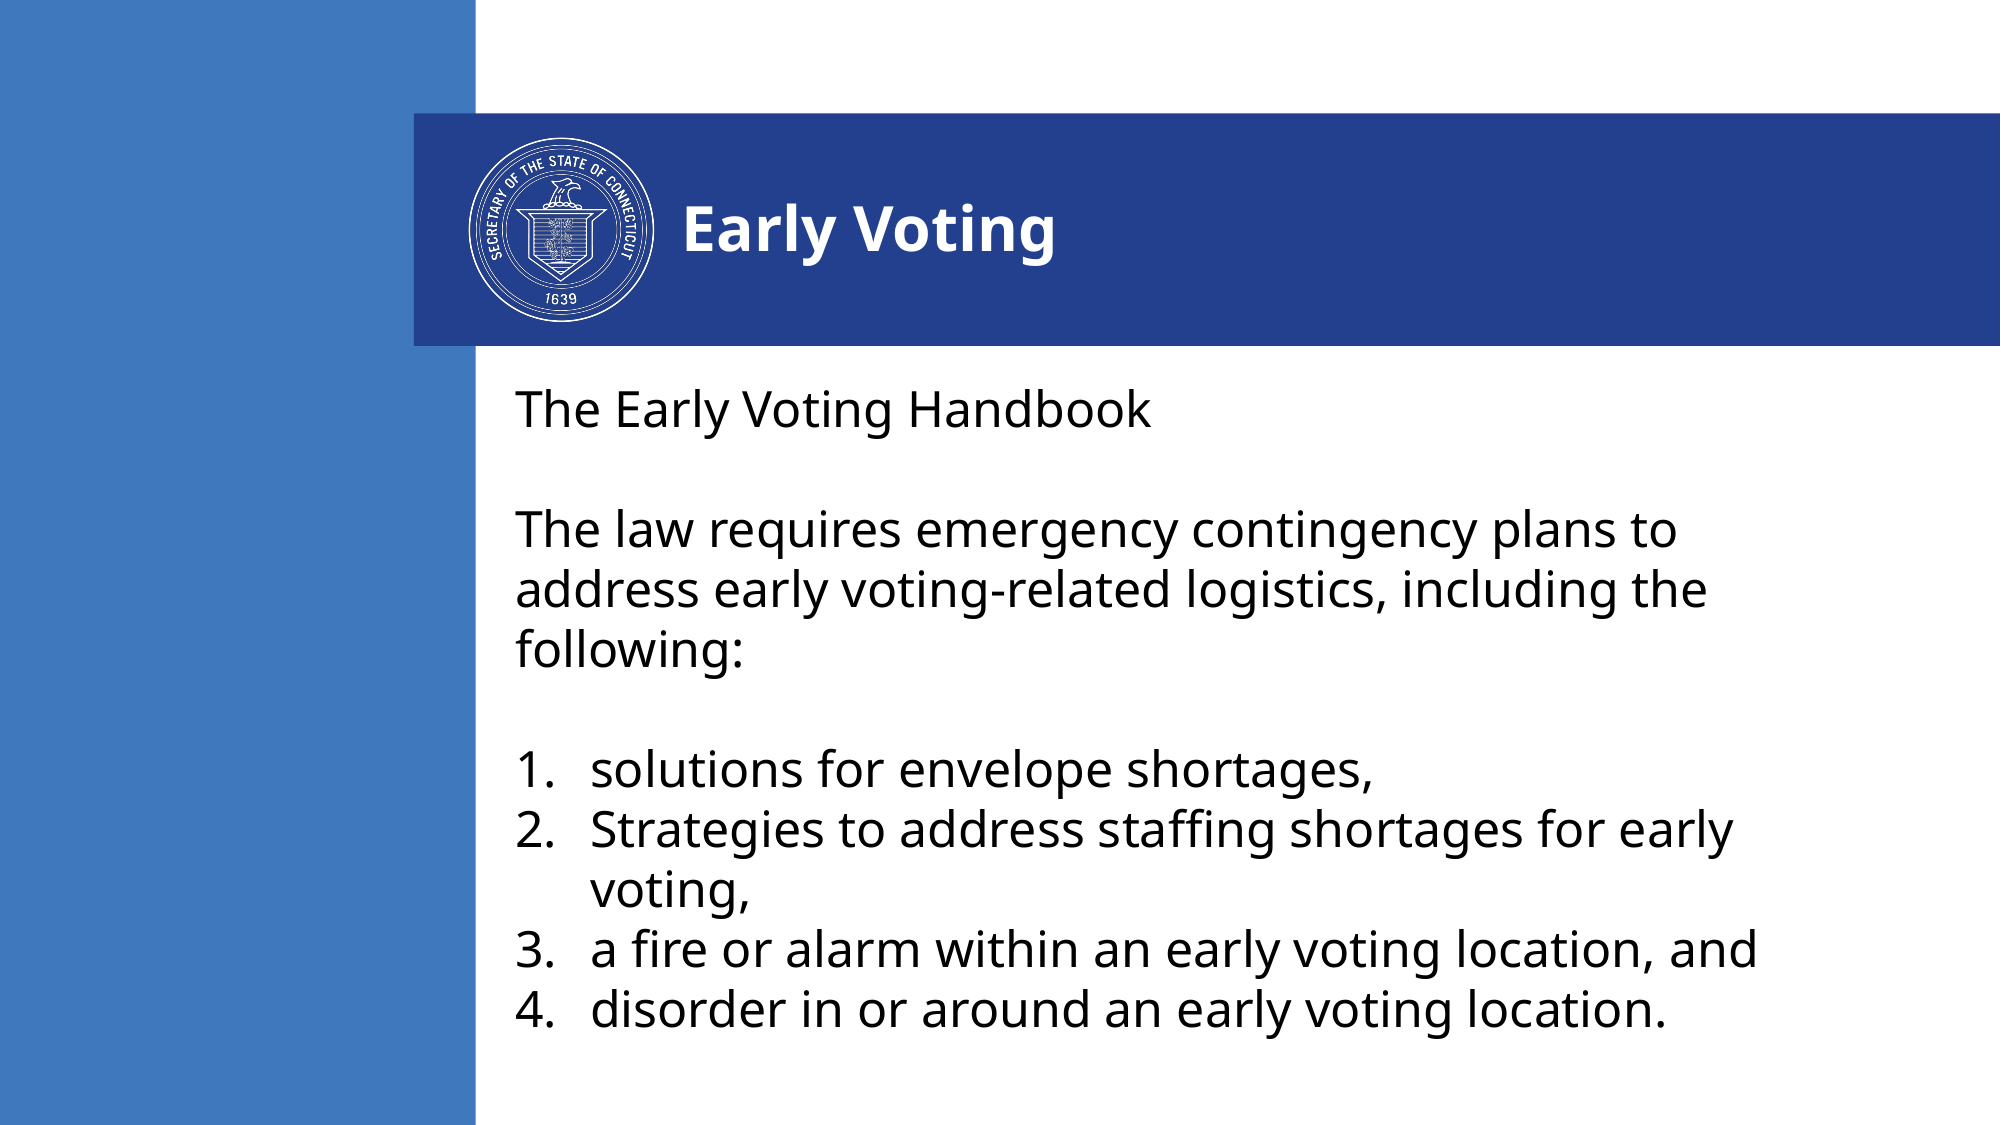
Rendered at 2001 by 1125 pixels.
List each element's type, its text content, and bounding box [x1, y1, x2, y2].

text_box The Early Voting Handbook The law requires emergency contingency plans to address early voting-related logistics, including the following: solutions for envelope shortages, Strategies to address staffing shortages for early voting, a fire or alarm within an early voting location, and disorder in or around an early voting location. [500, 370, 1815, 1046]
picture [380, 130, 660, 328]
text_box [0, 0, 477, 1125]
text_box Early Voting [666, 181, 1916, 272]
text_box [413, 112, 2000, 347]
